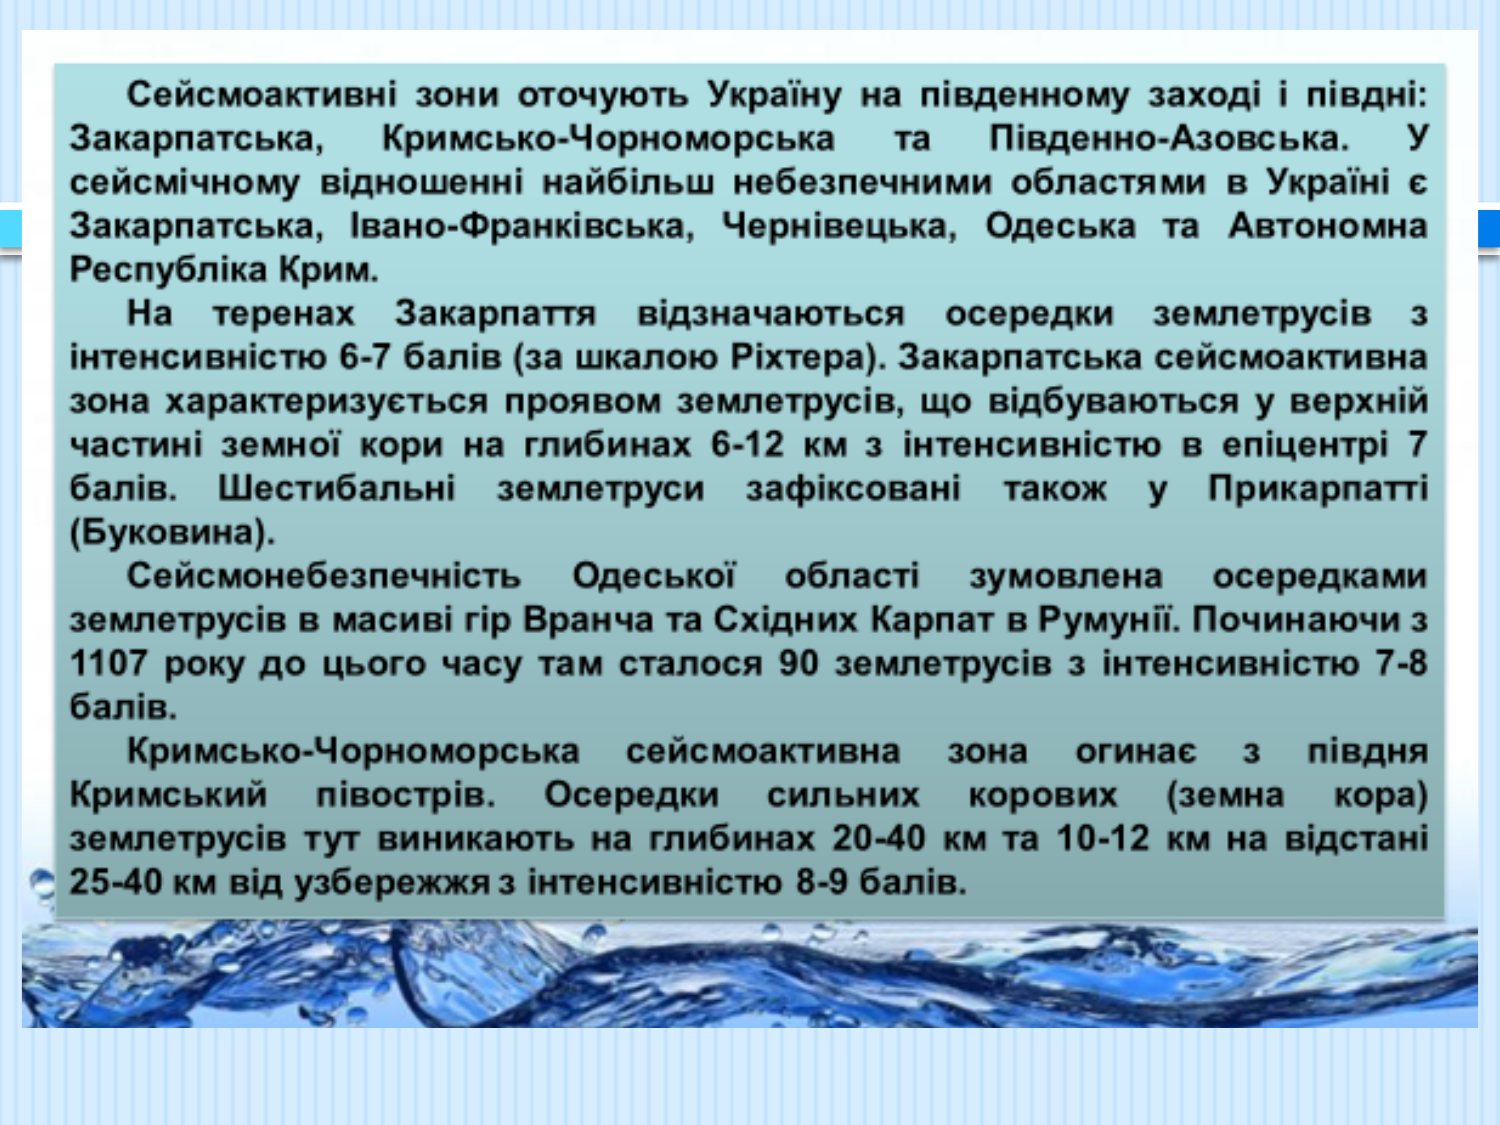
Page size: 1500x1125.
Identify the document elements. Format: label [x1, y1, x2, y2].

list [21, 30, 1479, 1029]
